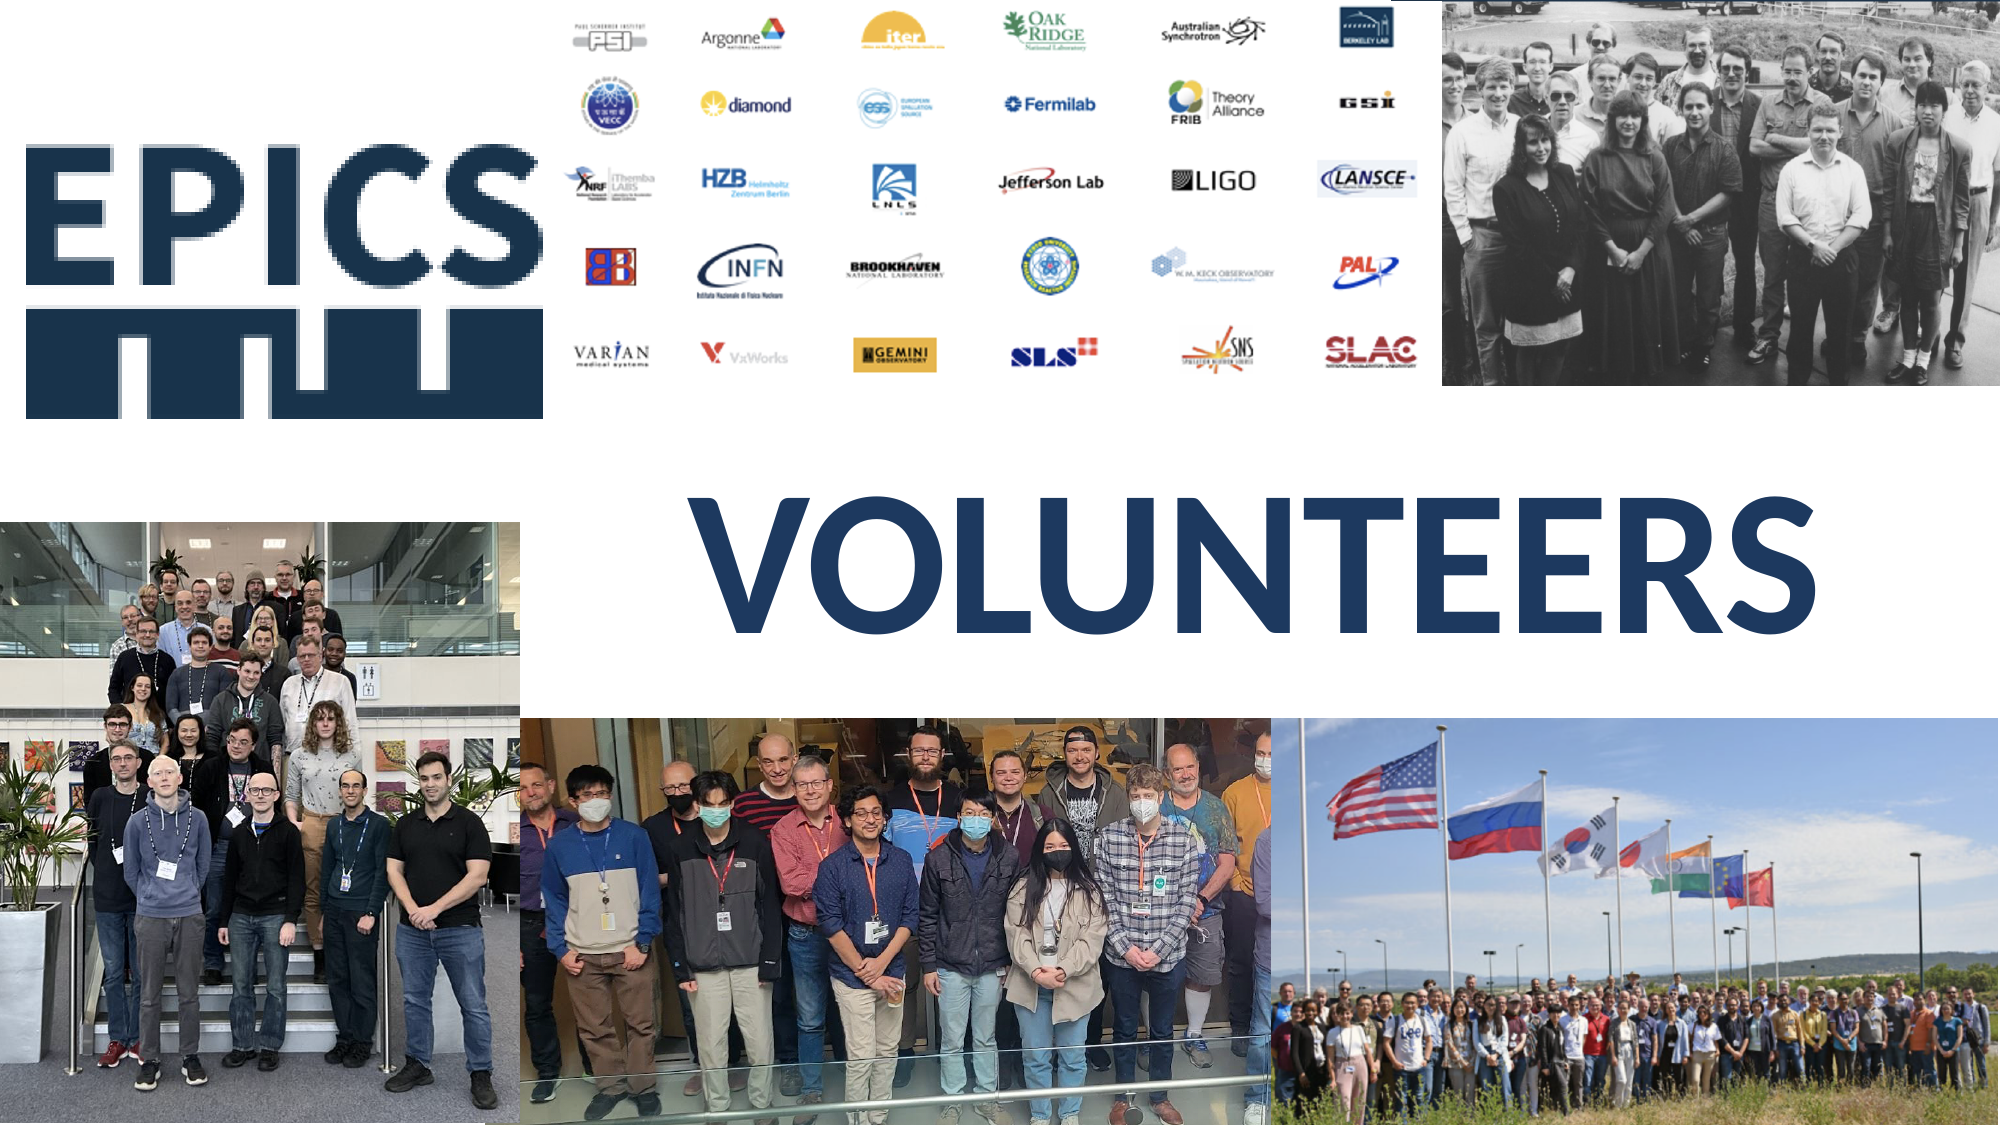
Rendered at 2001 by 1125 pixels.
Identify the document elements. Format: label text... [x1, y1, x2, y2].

picture [0, 522, 1998, 1125]
text_box VOLUNTEERS [672, 418, 1838, 683]
picture [26, 144, 543, 419]
picture [558, 0, 2000, 387]
